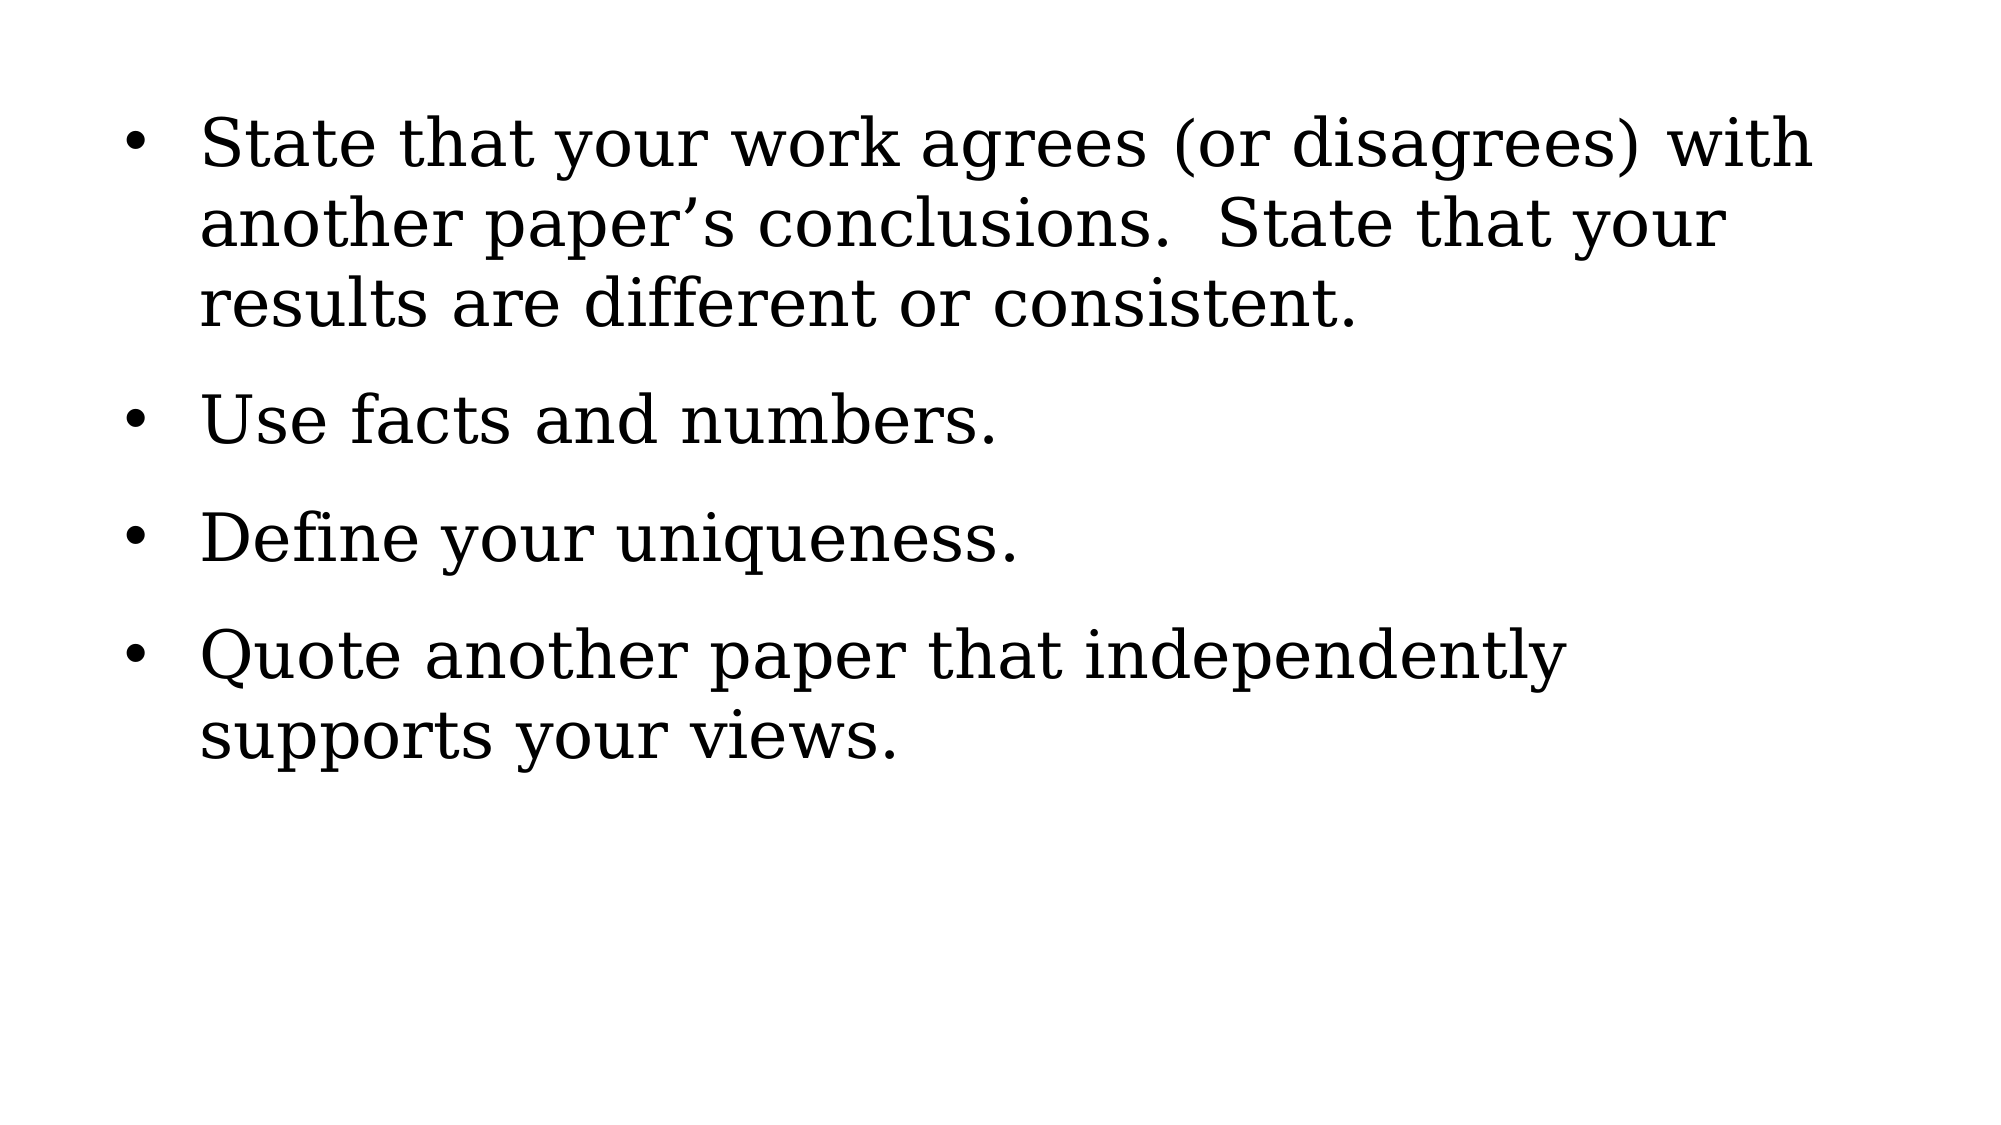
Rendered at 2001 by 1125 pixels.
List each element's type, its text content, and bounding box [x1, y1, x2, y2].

text_box State that your work agrees (or disagrees) with another paper’s conclusions. State that your results are different or consistent. Use facts and numbers. Define your uniqueness. Quote another paper that independently supports your views. [109, 92, 1860, 779]
